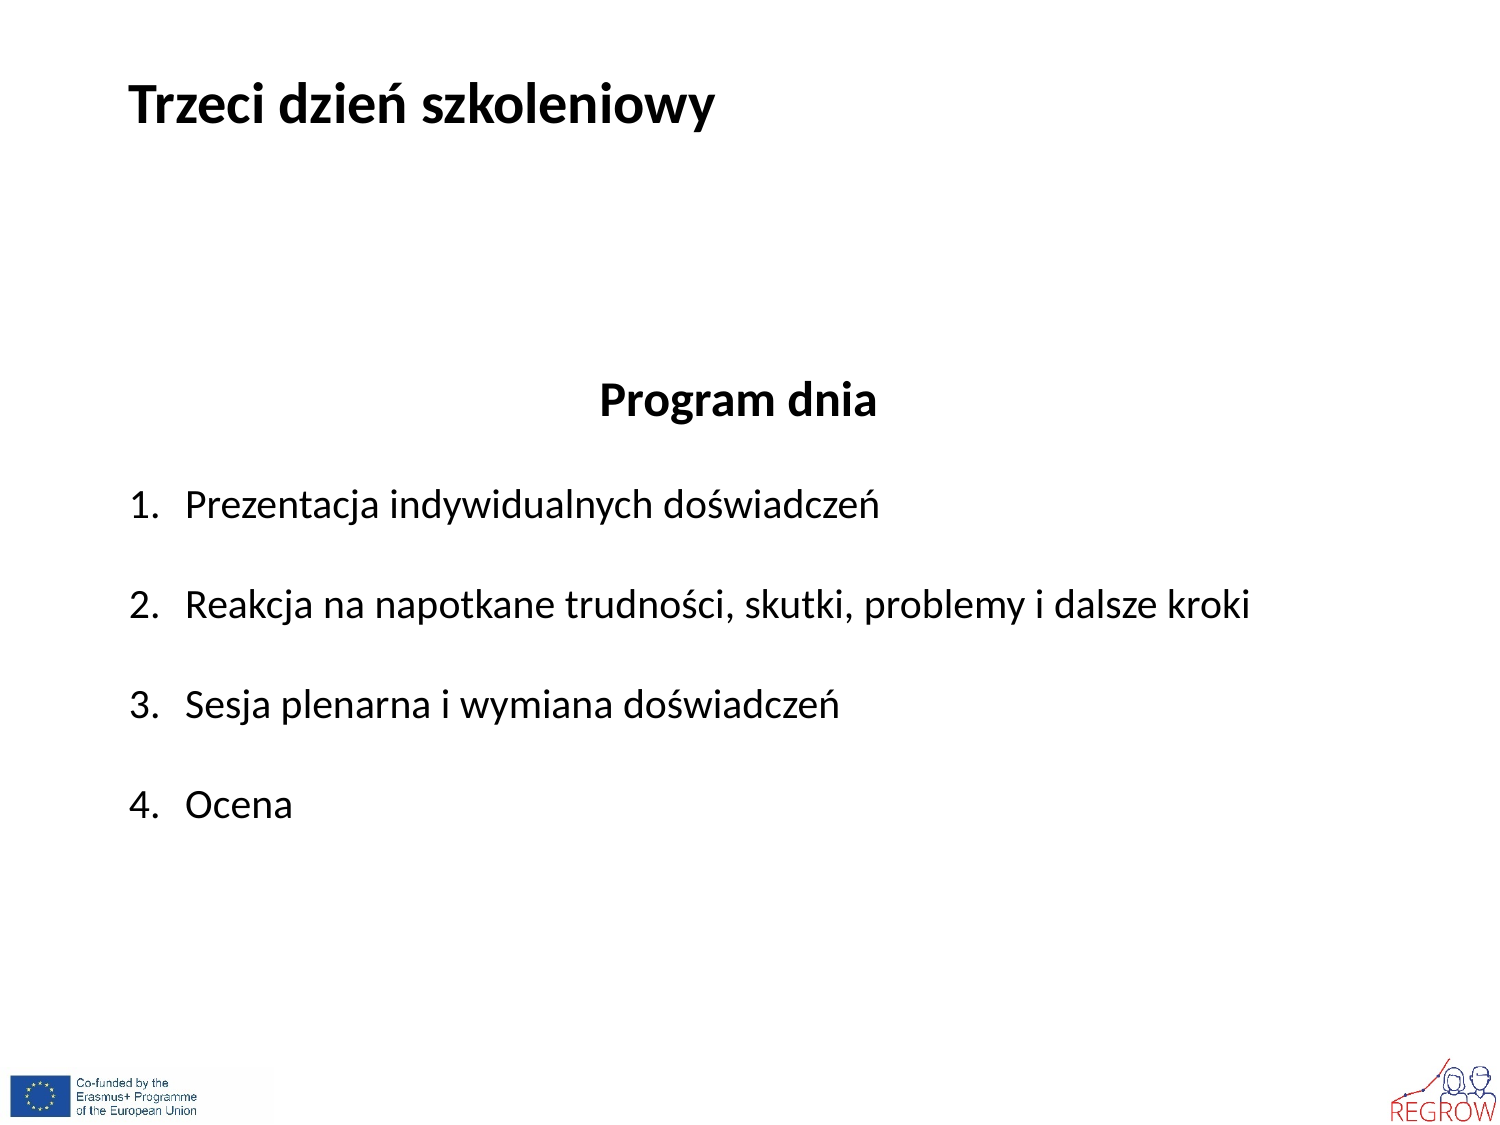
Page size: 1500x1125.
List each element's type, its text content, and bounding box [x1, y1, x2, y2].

text_box Trzeci dzień szkoleniowy [114, 58, 1225, 143]
picture [1387, 1055, 1500, 1124]
text_box Program dnia Prezentacja indywidualnych doświadczeń Reakcja na napotkane trudności, skutki, problemy i dalsze kroki Sesja plenarna i wymiana doświadczeń Ocena [114, 359, 1364, 834]
picture [0, 1067, 274, 1124]
